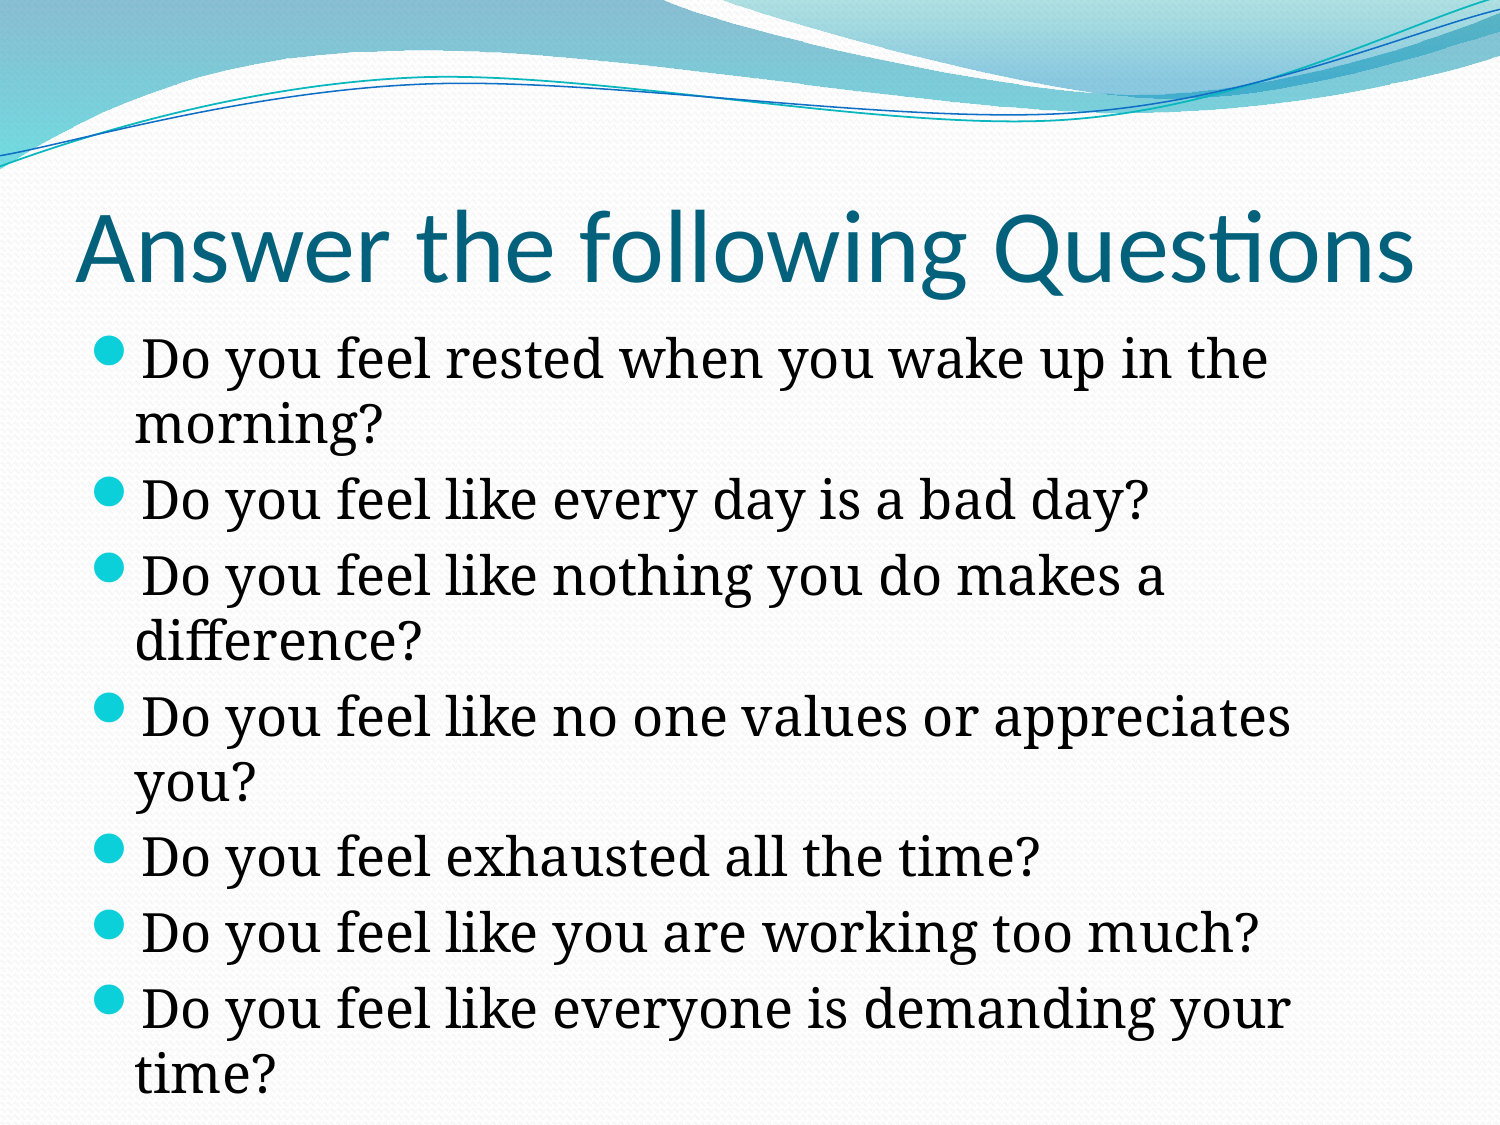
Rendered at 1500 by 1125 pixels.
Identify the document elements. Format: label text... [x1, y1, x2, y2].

title Answer the following Questions [75, 115, 1425, 303]
list Do you feel rested when you wake up in the morning? Do you feel like every day is a bad day? Do you feel like nothing you do makes a difference? Do you feel like no one values or appreciates you? Do you feel exhausted all the time? Do you feel like you are working too much? Do you feel like everyone is demanding your time? Do you feel like nothing is ever good enough? Do you feel like your life is out of control? [75, 317, 1425, 1038]
